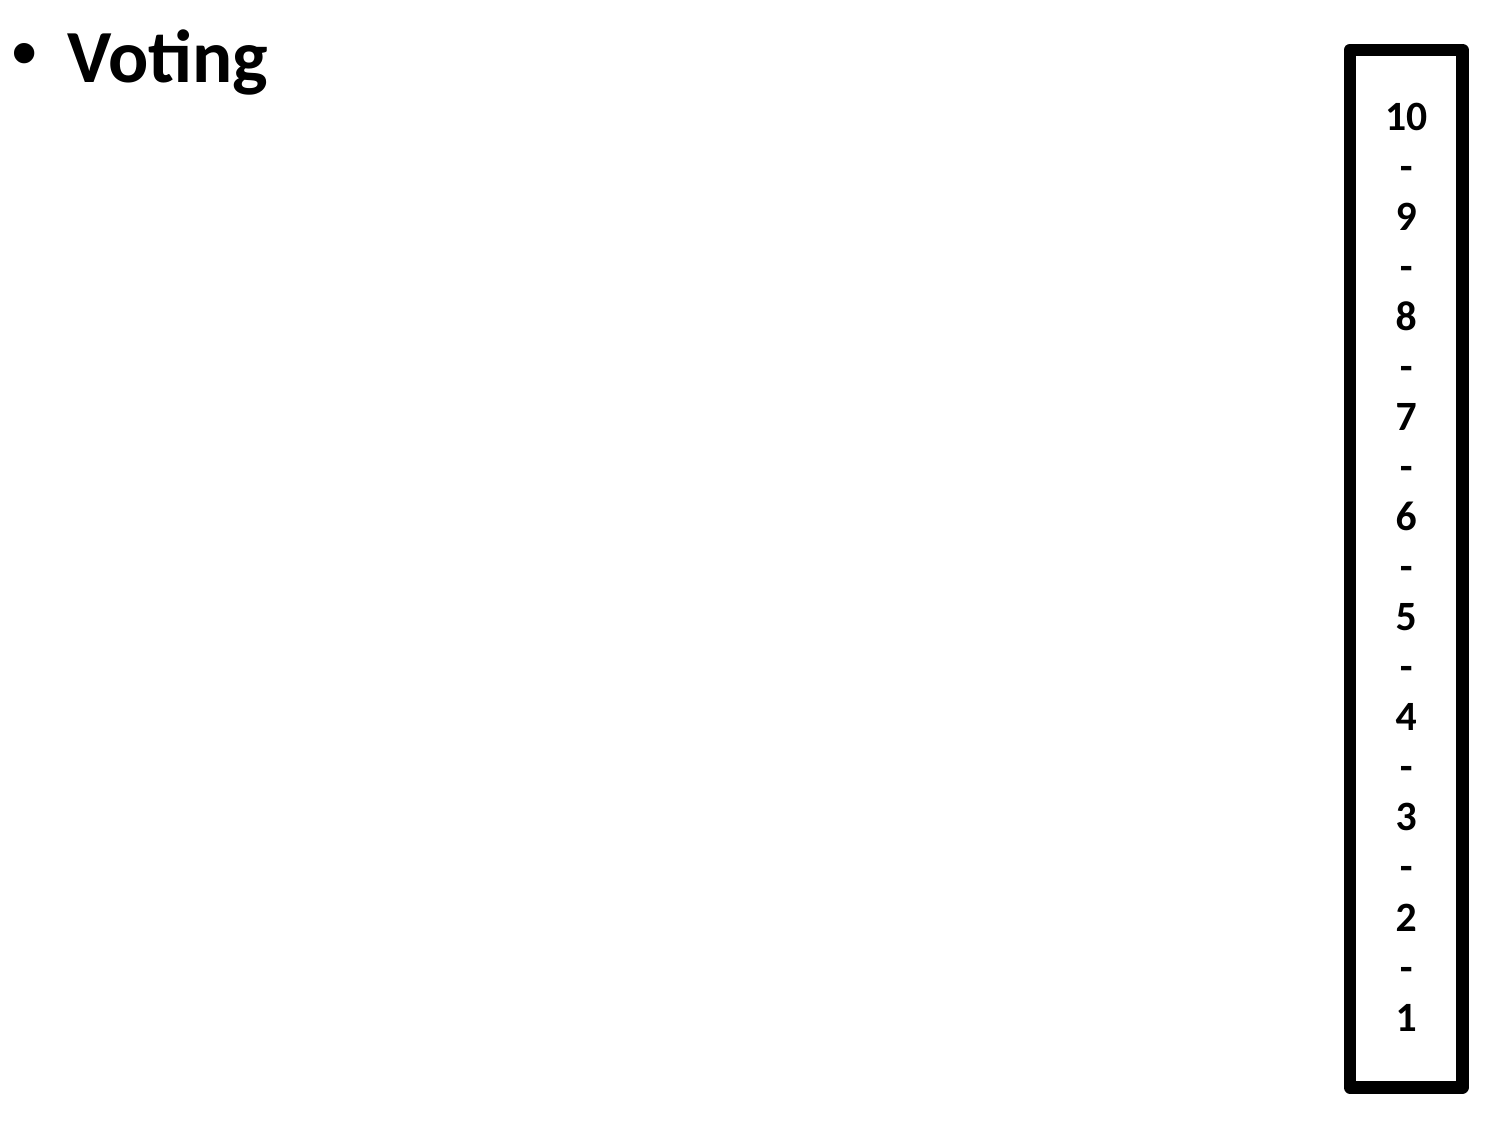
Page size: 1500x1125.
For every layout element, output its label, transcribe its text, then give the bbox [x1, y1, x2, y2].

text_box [1349, 49, 1463, 1088]
list Voting [0, 0, 1347, 930]
